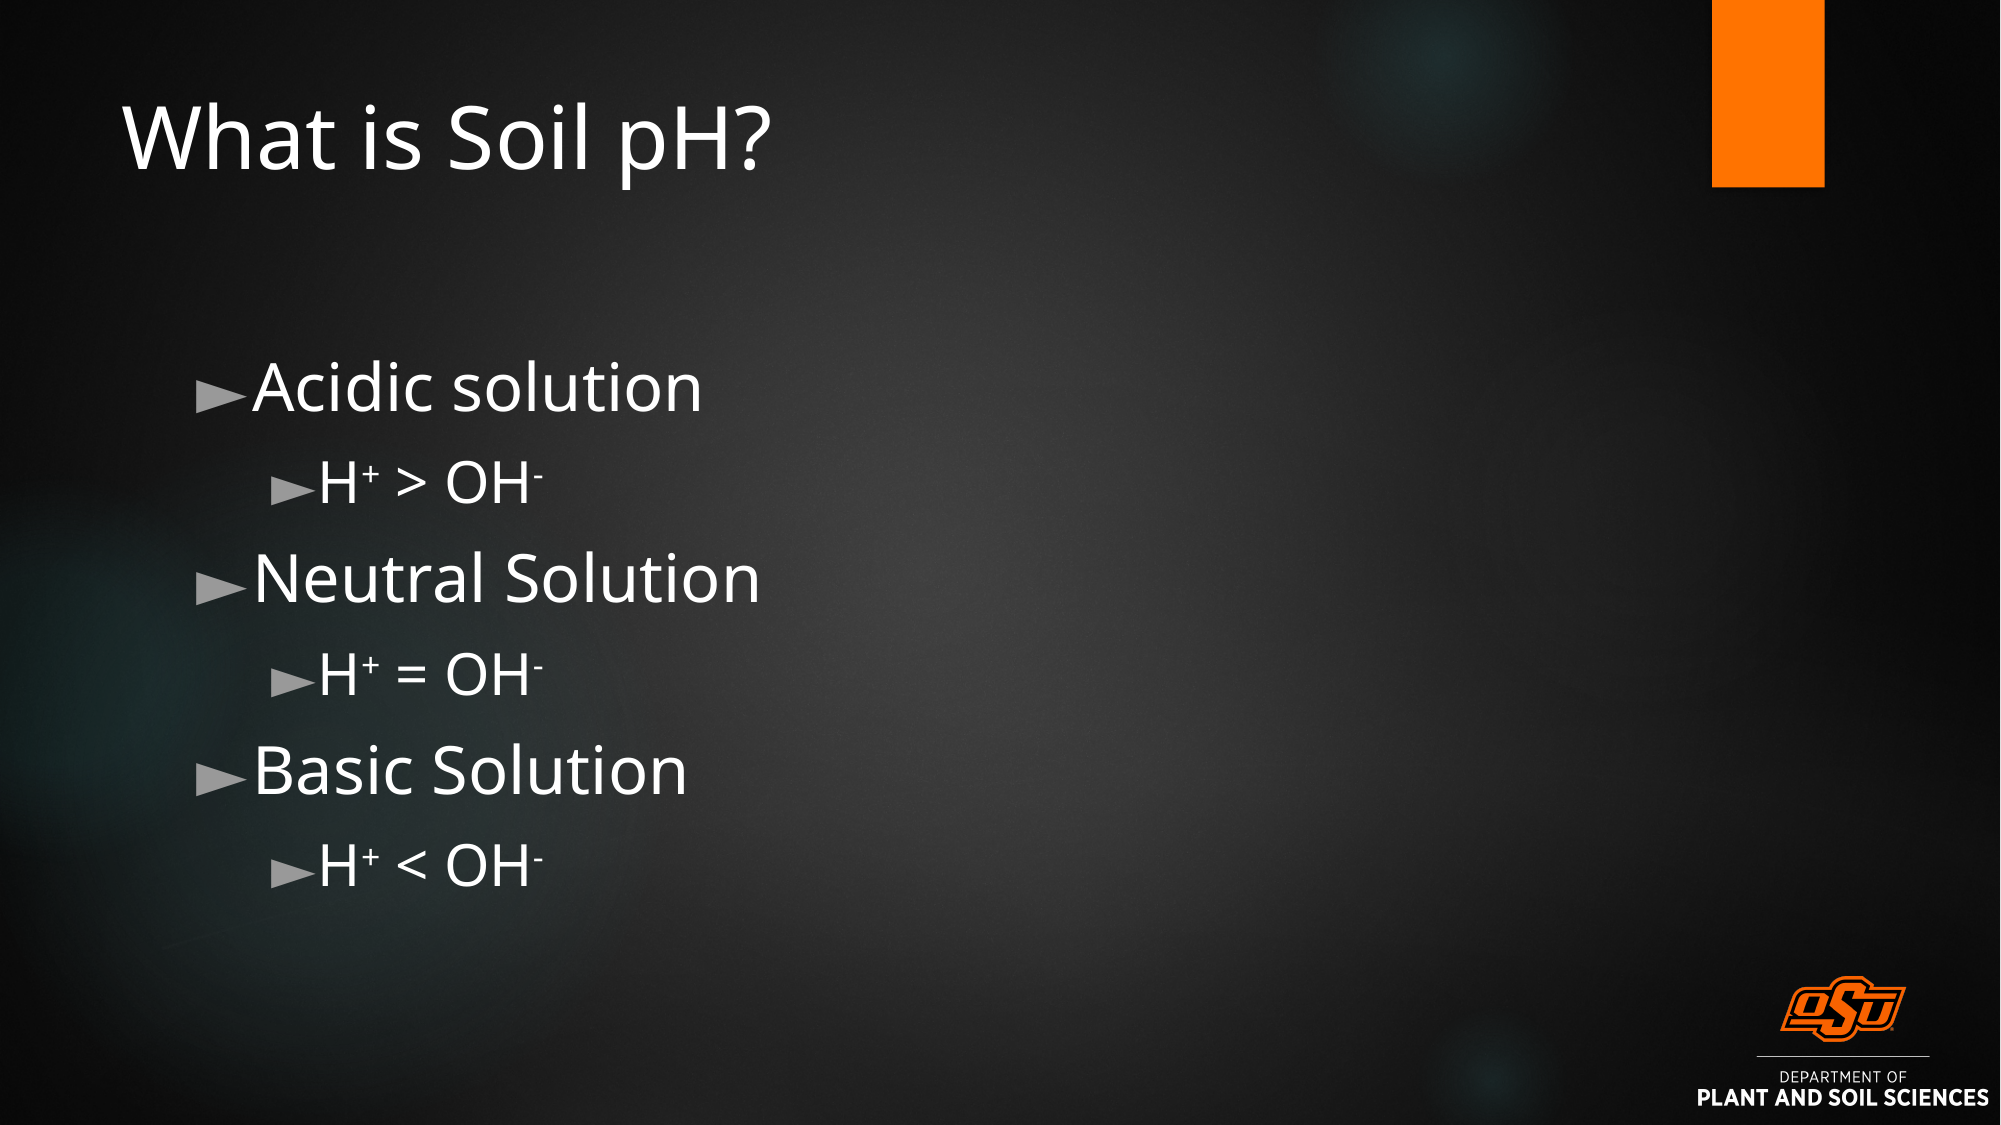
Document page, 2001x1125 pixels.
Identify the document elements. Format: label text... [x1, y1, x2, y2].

picture [0, 0, 2001, 1125]
list Acidic solution H+ > OH- Neutral Solution H+ = OH- Basic Solution H+ < OH- [181, 336, 1649, 1025]
title What is Soil pH? [106, 74, 1649, 304]
